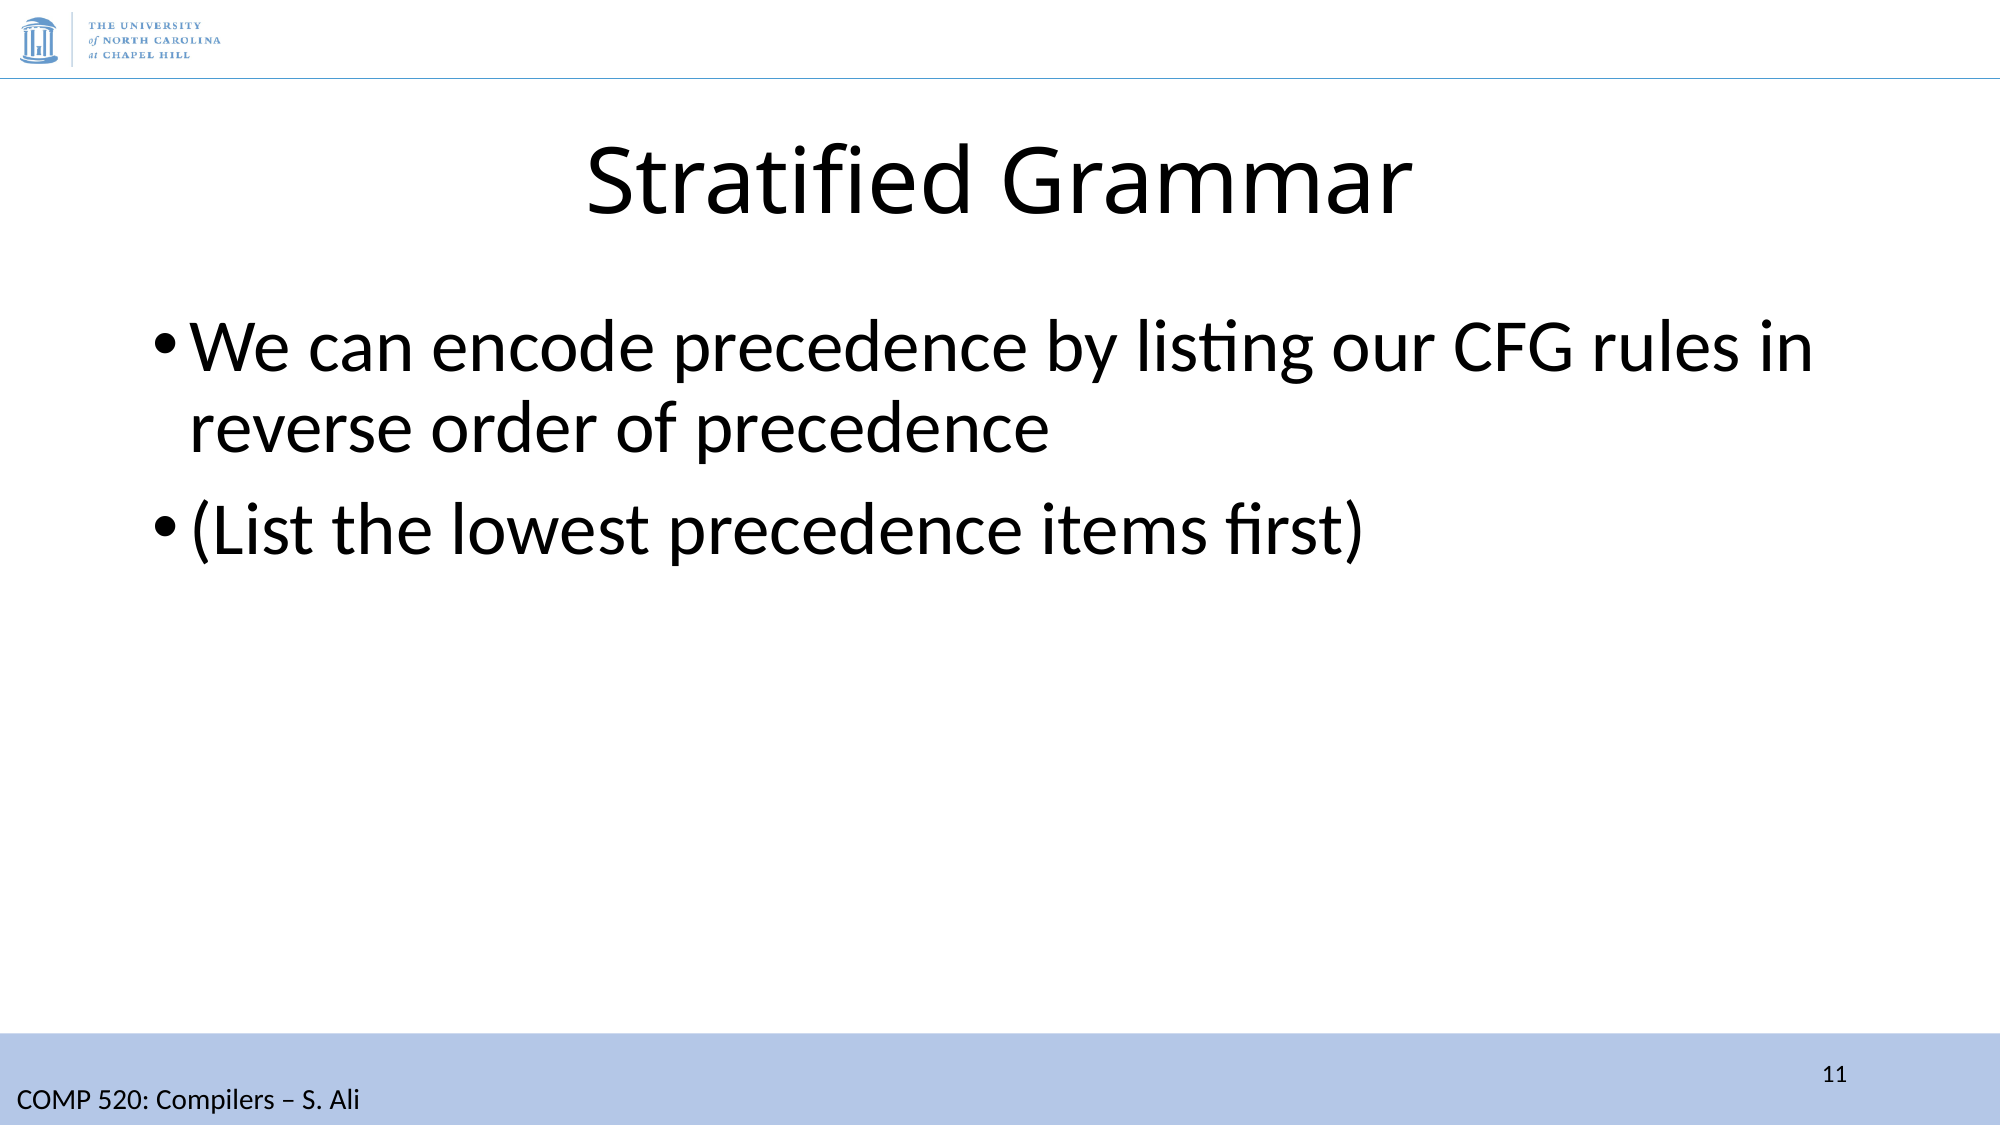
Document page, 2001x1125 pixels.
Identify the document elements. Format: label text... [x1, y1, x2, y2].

slide_number 11 [1412, 1042, 1863, 1103]
text_box [0, 1032, 2000, 1125]
list We can encode precedence by listing our CFG rules in reverse order of precedence (List the lowest precedence items first) [137, 299, 1863, 1014]
picture [16, 12, 228, 67]
text_box COMP 520: Compilers – S. Ali [2, 1072, 376, 1123]
title Stratified Grammar [137, 89, 1863, 278]
